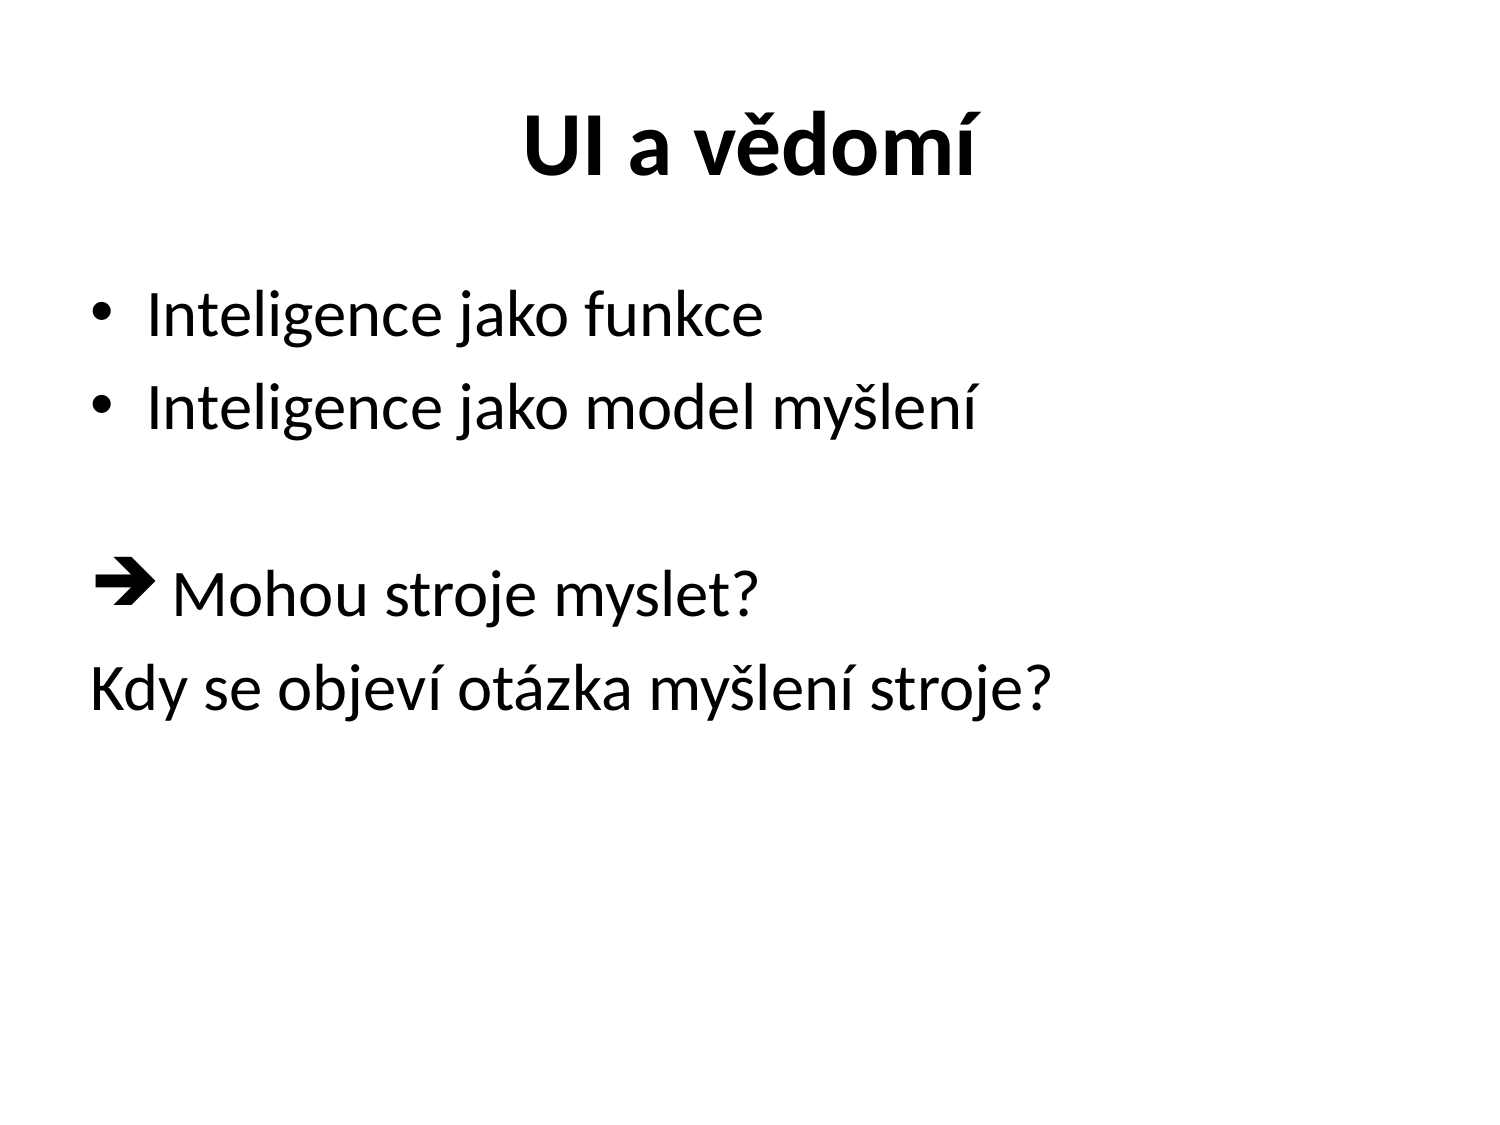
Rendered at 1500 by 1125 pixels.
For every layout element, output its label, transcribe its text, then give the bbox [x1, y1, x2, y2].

list Inteligence jako funkce Inteligence jako model myšlení Mohou stroje myslet? Kdy se objeví otázka myšlení stroje? [75, 262, 1425, 1005]
title UI a vědomí [75, 45, 1425, 233]
